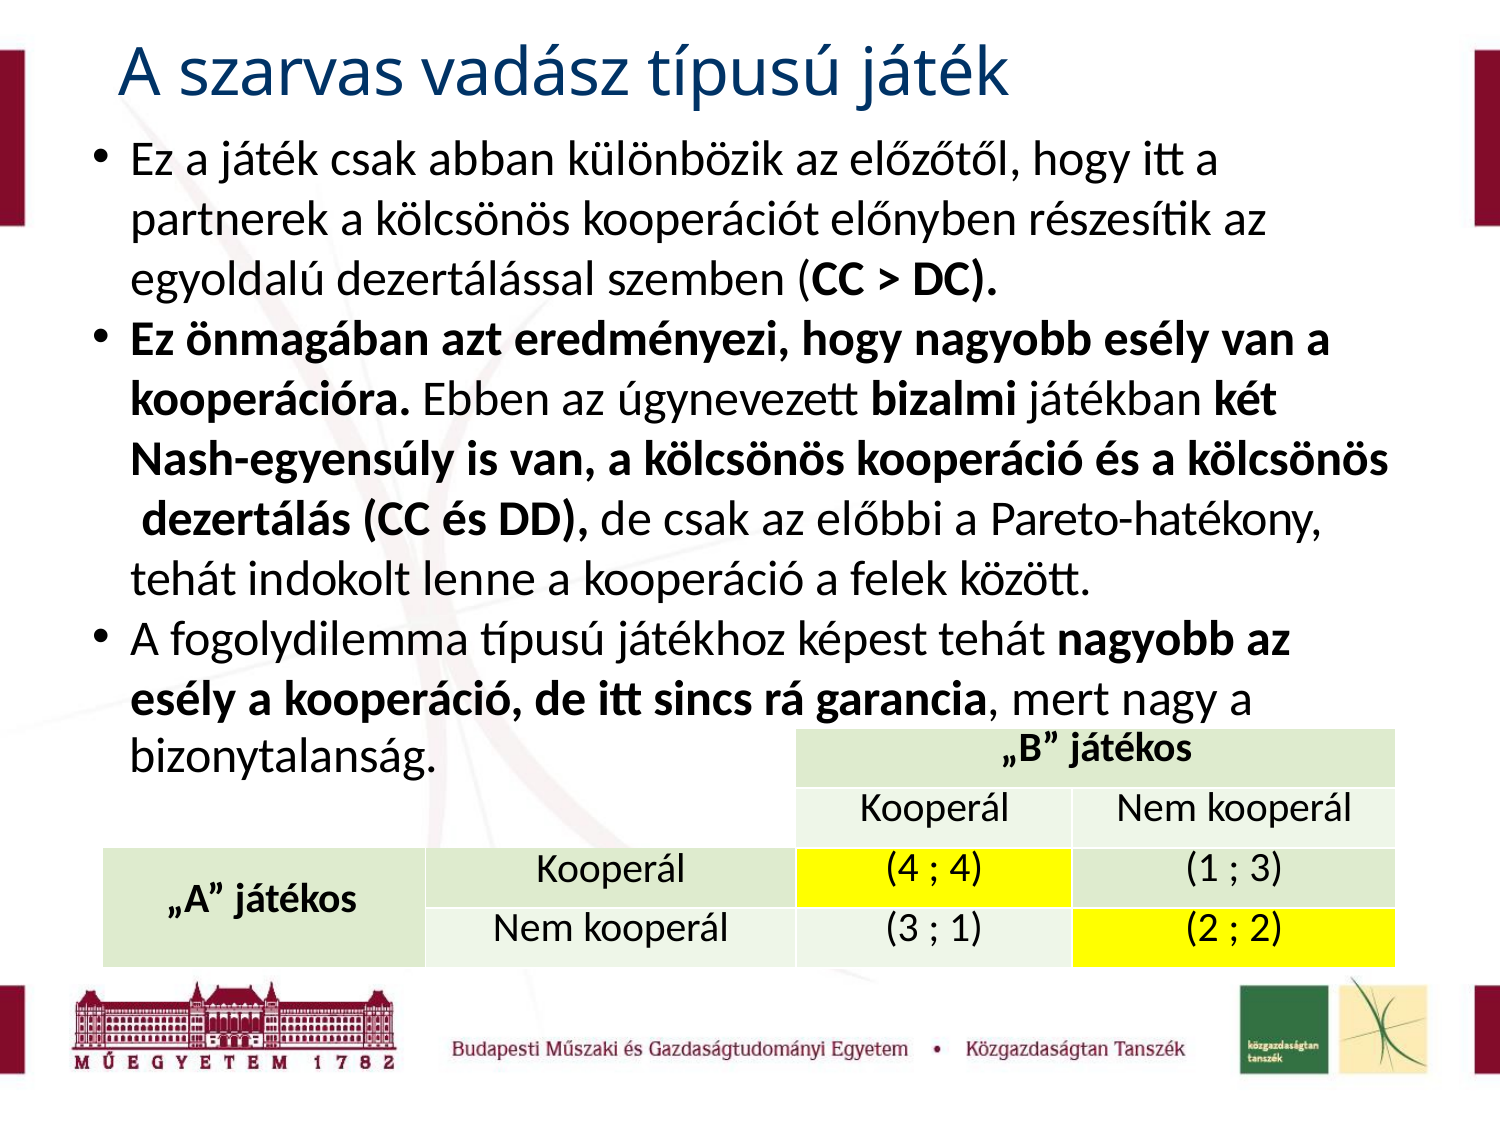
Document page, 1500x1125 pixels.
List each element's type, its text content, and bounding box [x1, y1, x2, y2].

table_cell (2 ; 2) [1073, 909, 1395, 967]
table_cell „A” játékos [103, 848, 425, 967]
table_cell (3 ; 1) [797, 909, 1071, 967]
title A szarvas vadász típusú játék [116, 28, 1388, 125]
table_header bizonytalanság. [102, 728, 796, 848]
table_cell Kooperál [426, 848, 795, 907]
picture [0, 0, 1500, 1125]
table_cell Nem kooperál [426, 909, 795, 967]
table_cell (4 ; 4) [797, 849, 1071, 907]
text_box Ez a játék csak abban különbözik az előzőtől, hogy itt a partnerek a kölcsönös kooperációt előnyben részesítik az egyoldalú dezertálással szemben (CC > DC). Ez önmagában azt eredményezi, hogy nagyobb esély van a kooperációra. Ebben az úgynevezett bizalmi játékban két Nash-egyensúly is van, a kölcsönös kooperáció és a kölcsönös dezertálás (CC és DD), de csak az előbbi a Pareto-hatékony, tehát indokolt lenne a kooperáció a felek között. A fogolydilemma típusú játékhoz képest tehát nagyobb az esély a kooperáció, de itt sincs rá garancia, mert nagy a [90, 125, 1399, 726]
table_header „B” játékos [796, 729, 1395, 787]
table_cell (1 ; 3) [1073, 849, 1395, 907]
table_cell Kooperál [796, 789, 1071, 847]
table_cell Nem kooperál [1073, 789, 1395, 847]
